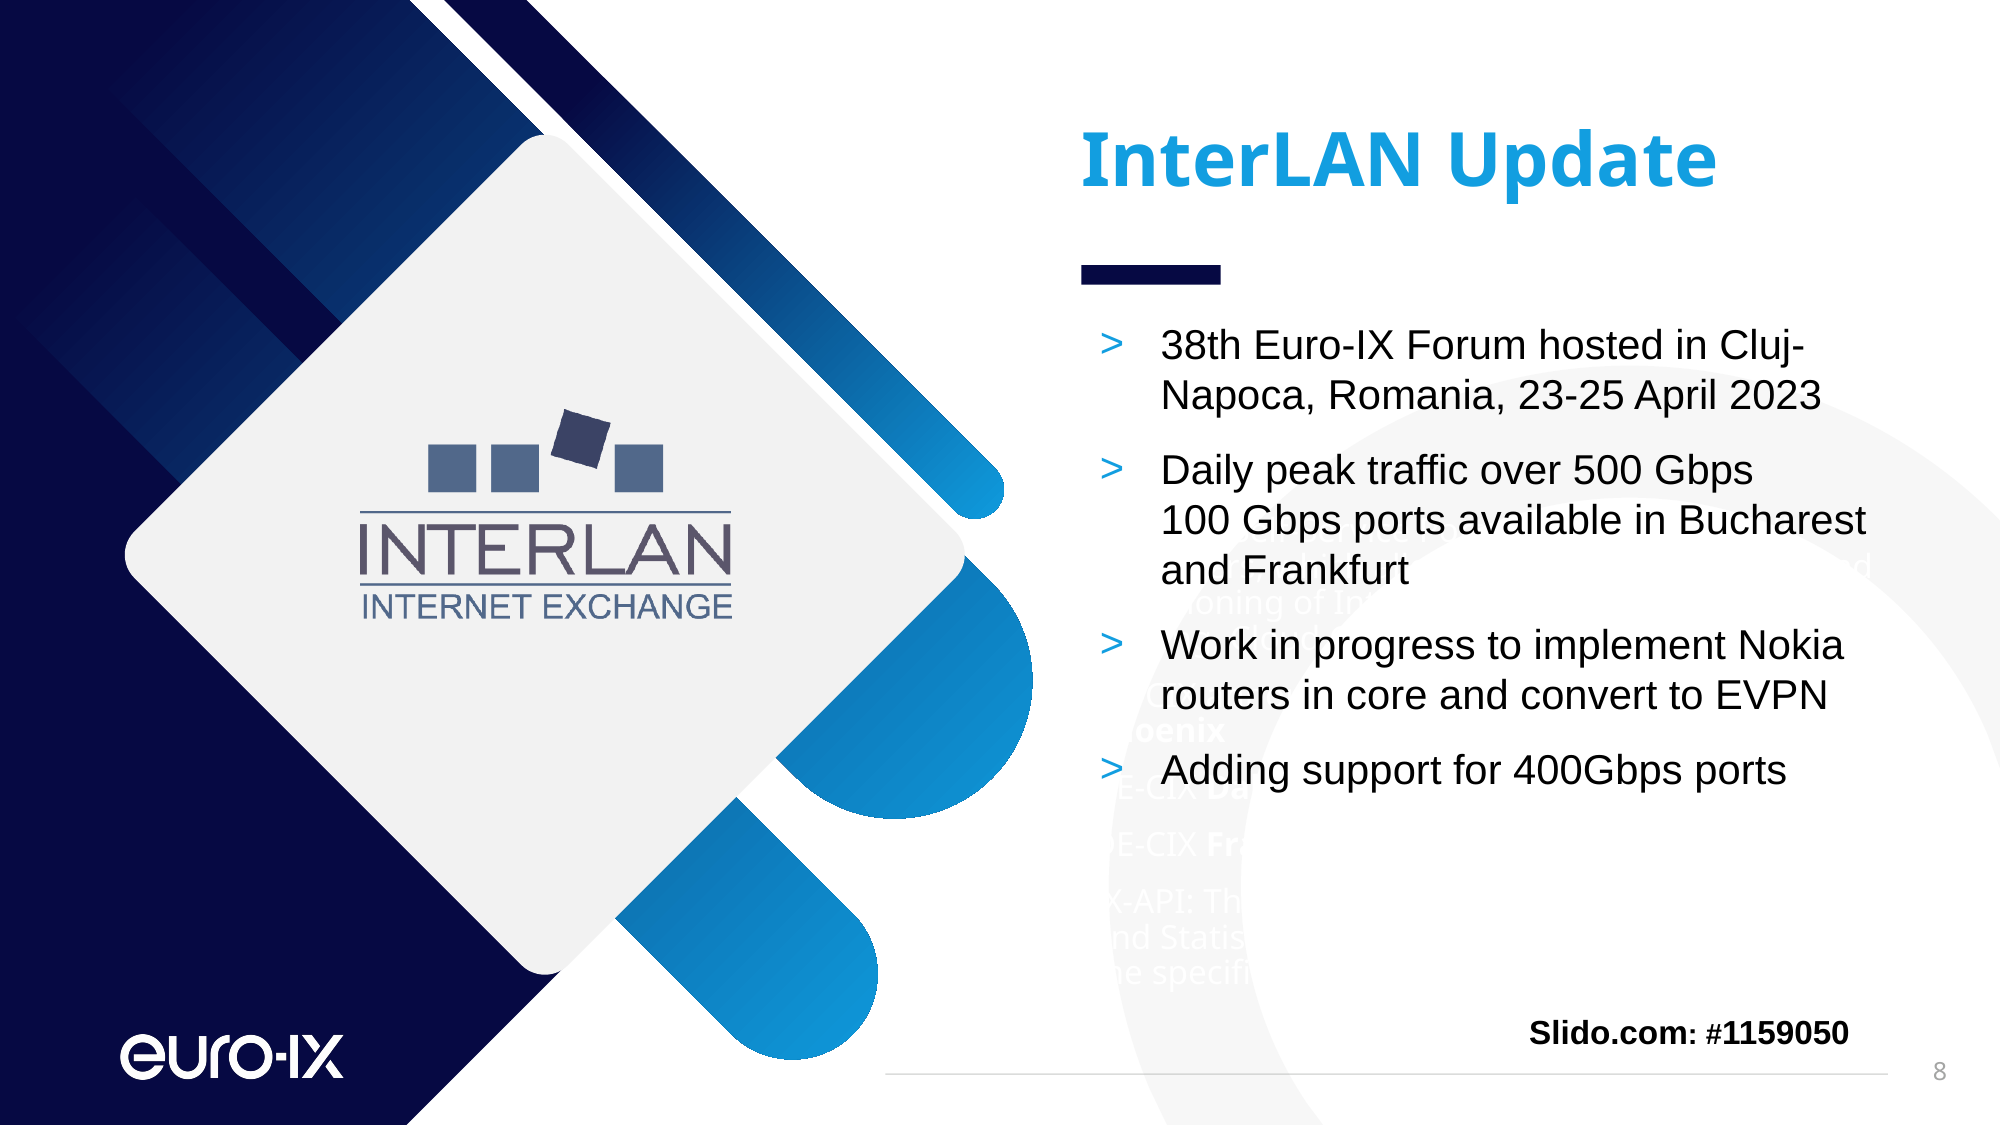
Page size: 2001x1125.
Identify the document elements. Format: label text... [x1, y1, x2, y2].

picture [359, 409, 732, 619]
text_box Slido.com: #1159050 [1514, 1003, 1929, 1059]
picture [120, 1034, 344, 1080]
text_box [1081, 265, 1221, 285]
title InterLAN Update [1081, 68, 1902, 257]
list 38th Euro-IX Forum hosted in Cluj-Napoca, Romania, 23-25 April 2023 Daily peak traffic over 500 Gbps 100 Gbps ports available in Bucharest and Frankfurt Work in progress to implement Nokia routers in core and convert to EVPN Adding support for 400Gbps ports [1085, 318, 1948, 966]
slide_number 8 [1872, 1042, 1948, 1103]
